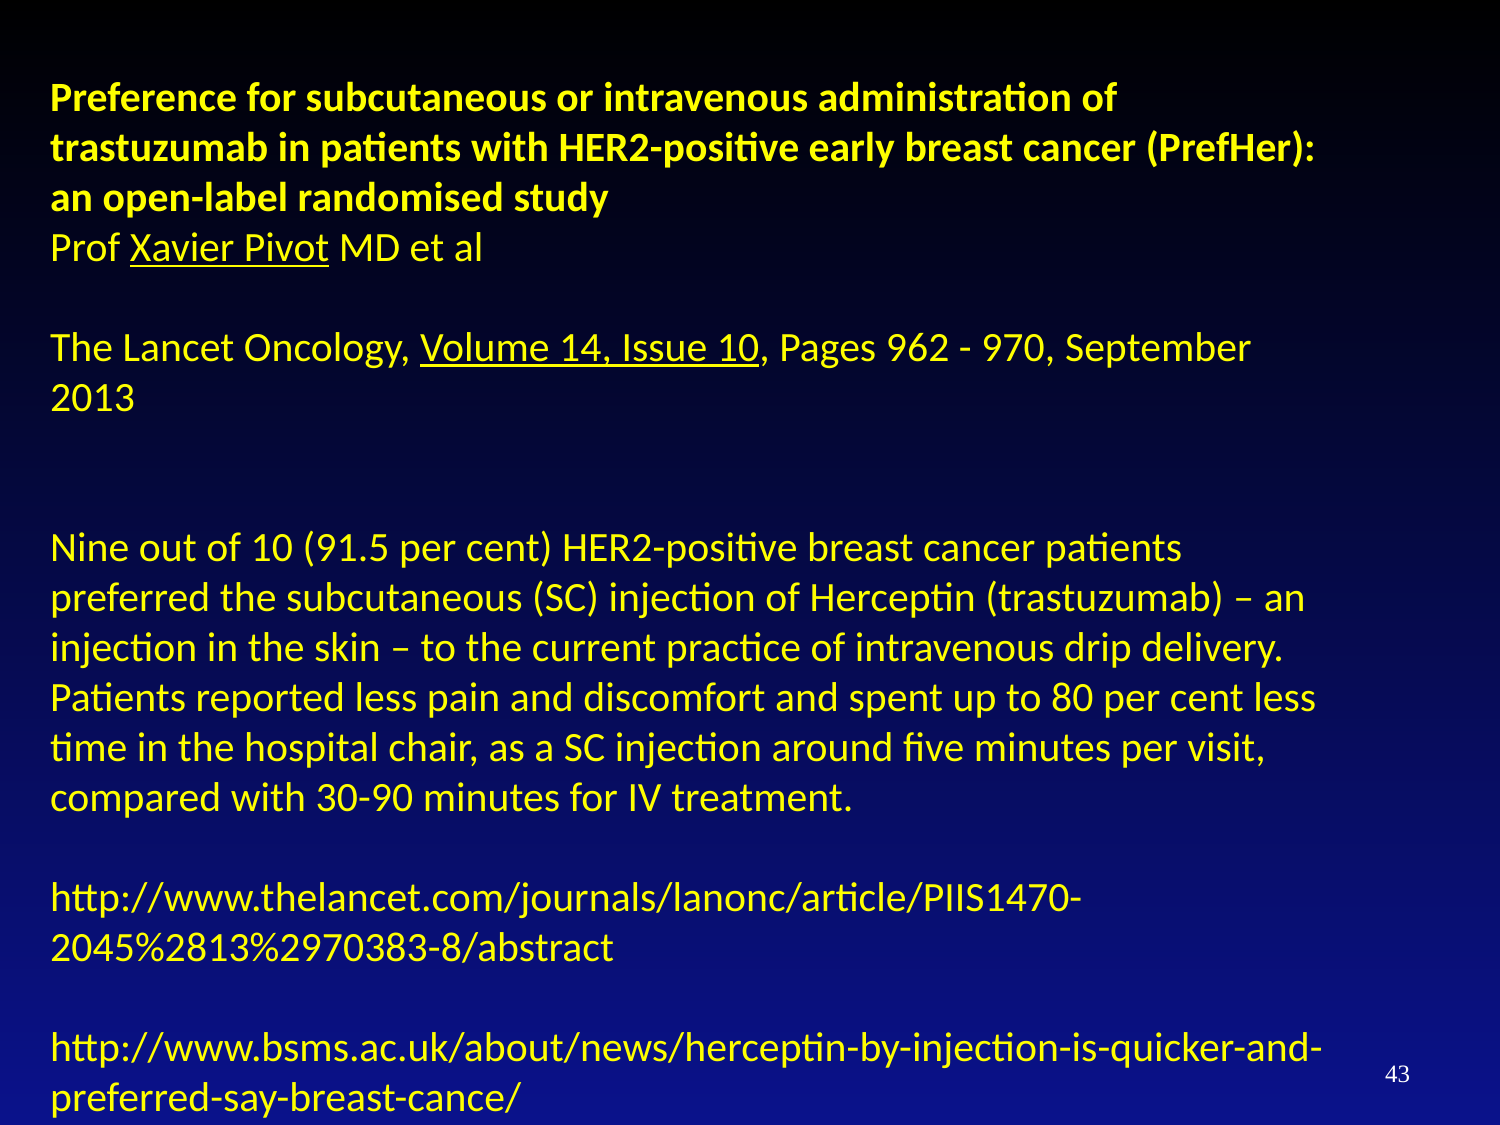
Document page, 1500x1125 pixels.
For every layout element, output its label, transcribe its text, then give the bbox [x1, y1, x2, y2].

text_box Preference for subcutaneous or intravenous administration of trastuzumab in patients with HER2-positive early breast cancer (PrefHer): an open-label randomised study Prof Xavier Pivot MD et al The Lancet Oncology, Volume 14, Issue 10, Pages 962 - 970, September 2013 Nine out of 10 (91.5 per cent) HER2-positive breast cancer patients preferred the subcutaneous (SC) injection of Herceptin (trastuzumab) – an injection in the skin – to the current practice of intravenous drip delivery. Patients reported less pain and discomfort and spent up to 80 per cent less time in the hospital chair, as a SC injection around five minutes per visit, compared with 30-90 minutes for IV treatment. http://www.thelancet.com/journals/lanonc/article/PIIS1470-2045%2813%2970383-8/abstract http://www.bsms.ac.uk/about/news/herceptin-by-injection-is-quicker-and-preferred-say-breast-cance/ [35, 62, 1361, 1125]
slide_number 43 [1074, 1042, 1425, 1103]
